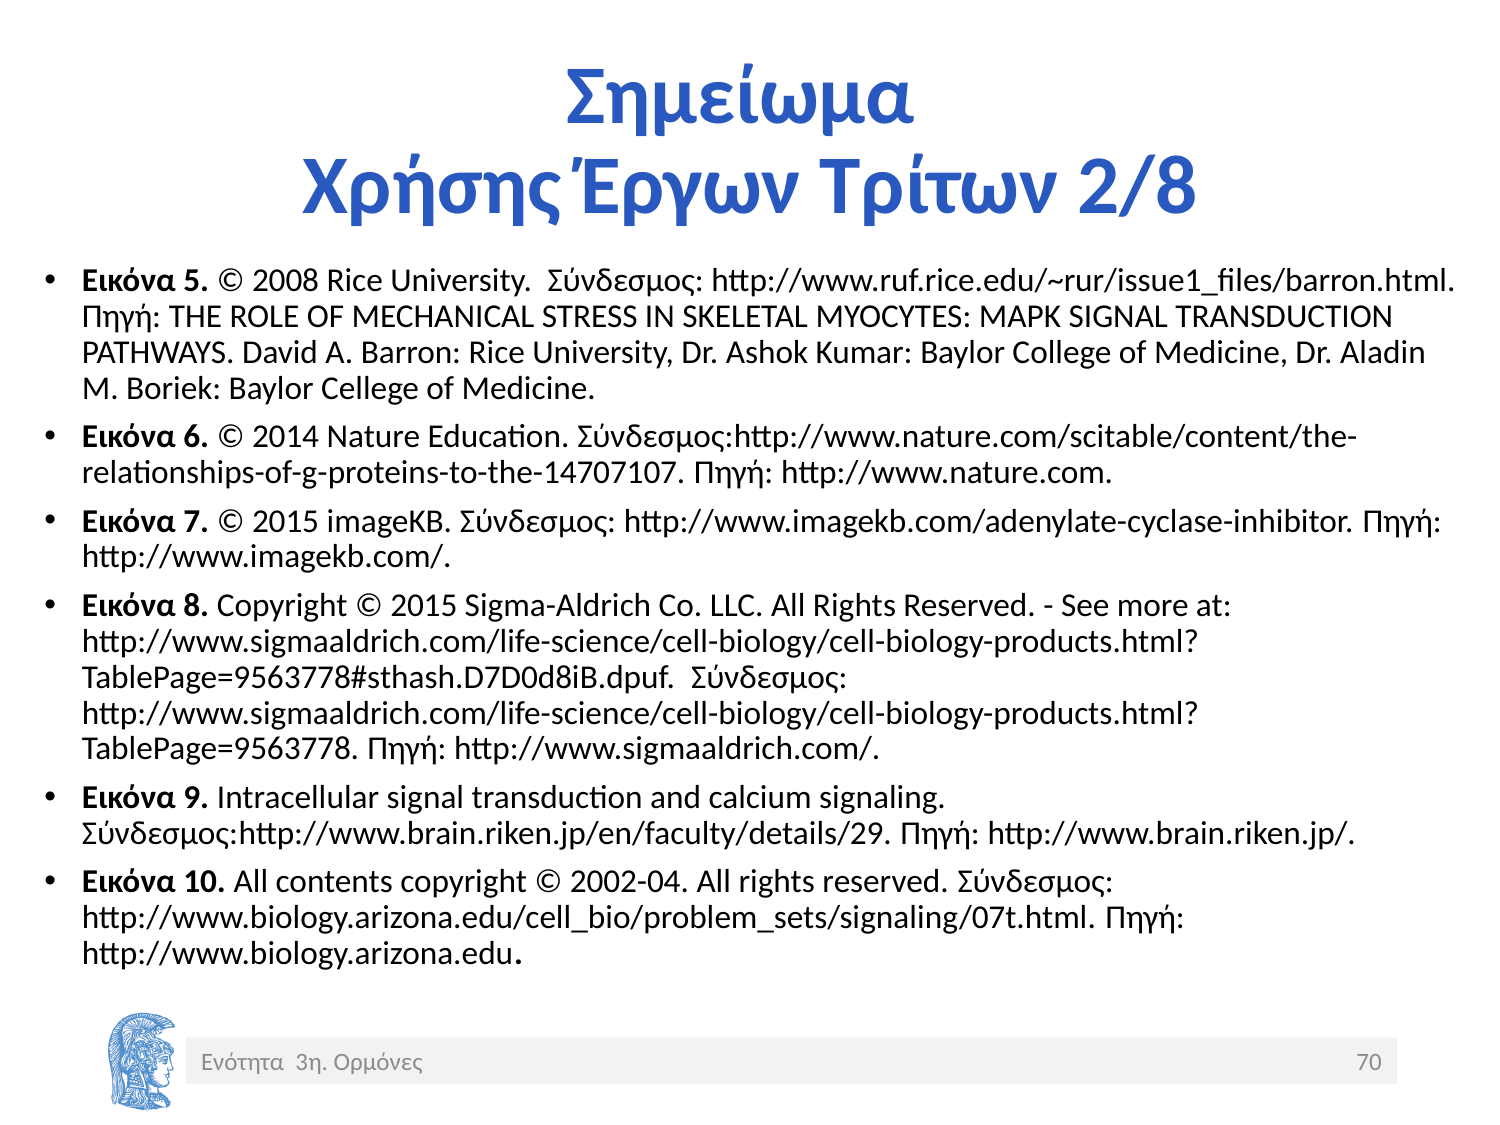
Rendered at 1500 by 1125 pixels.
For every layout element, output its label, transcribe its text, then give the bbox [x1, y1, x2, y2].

footer Ενότητα 3η. Ορμόνες [186, 1037, 1306, 1084]
slide_number 70 [1306, 1037, 1397, 1084]
list Εικόνα 5. © 2008 Rice University. Σύνδεσμος: http://www.ruf.rice.edu/~rur/issue1_files/barron.html. Πηγή: THE ROLE OF MECHANICAL STRESS IN SKELETAL MYOCYTES: MAPK SIGNAL TRANSDUCTION PATHWAYS. David A. Barron: Rice University, Dr. Ashok Kumar: Baylor College of Medicine, Dr. Aladin M. Boriek: Baylor Cellege of Medicine. Εικόνα 6. © 2014 Nature Education. Σύνδεσμος:http://www.nature.com/scitable/content/the-relationships-of-g-proteins-to-the-14707107. Πηγή: http://www.nature.com. Εικόνα 7. © 2015 imageKB. Σύνδεσμος: http://www.imagekb.com/adenylate-cyclase-inhibitor. Πηγή: http://www.imagekb.com/. Εικόνα 8. Copyright © 2015 Sigma-Aldrich Co. LLC. All Rights Reserved. - See more at: http://www.sigmaaldrich.com/life-science/cell-biology/cell-biology-products.html?TablePage=9563778#sthash.D7D0d8iB.dpuf. Σύνδεσμος: http://www.sigmaaldrich.com/life-science/cell-biology/cell-biology-products.html?TablePage=9563778. Πηγή: http://www.sigmaaldrich.com/. Εικόνα 9. Intracellular signal transduction and calcium signaling. Σύνδεσμος:http://www.brain.riken.jp/en/faculty/details/29. Πηγή: http://www.brain.riken.jp/. Εικόνα 10. All contents copyright © 2002-04. All rights reserved. Σύνδεσμος: http://www.biology.arizona.edu/cell_bio/problem_sets/signaling/07t.html. Πηγή: http://www.biology.arizona.edu. [29, 255, 1483, 998]
title Σημείωμα Χρήσης Έργων Τρίτων 2/8 [0, 47, 1500, 236]
picture [103, 1011, 186, 1114]
